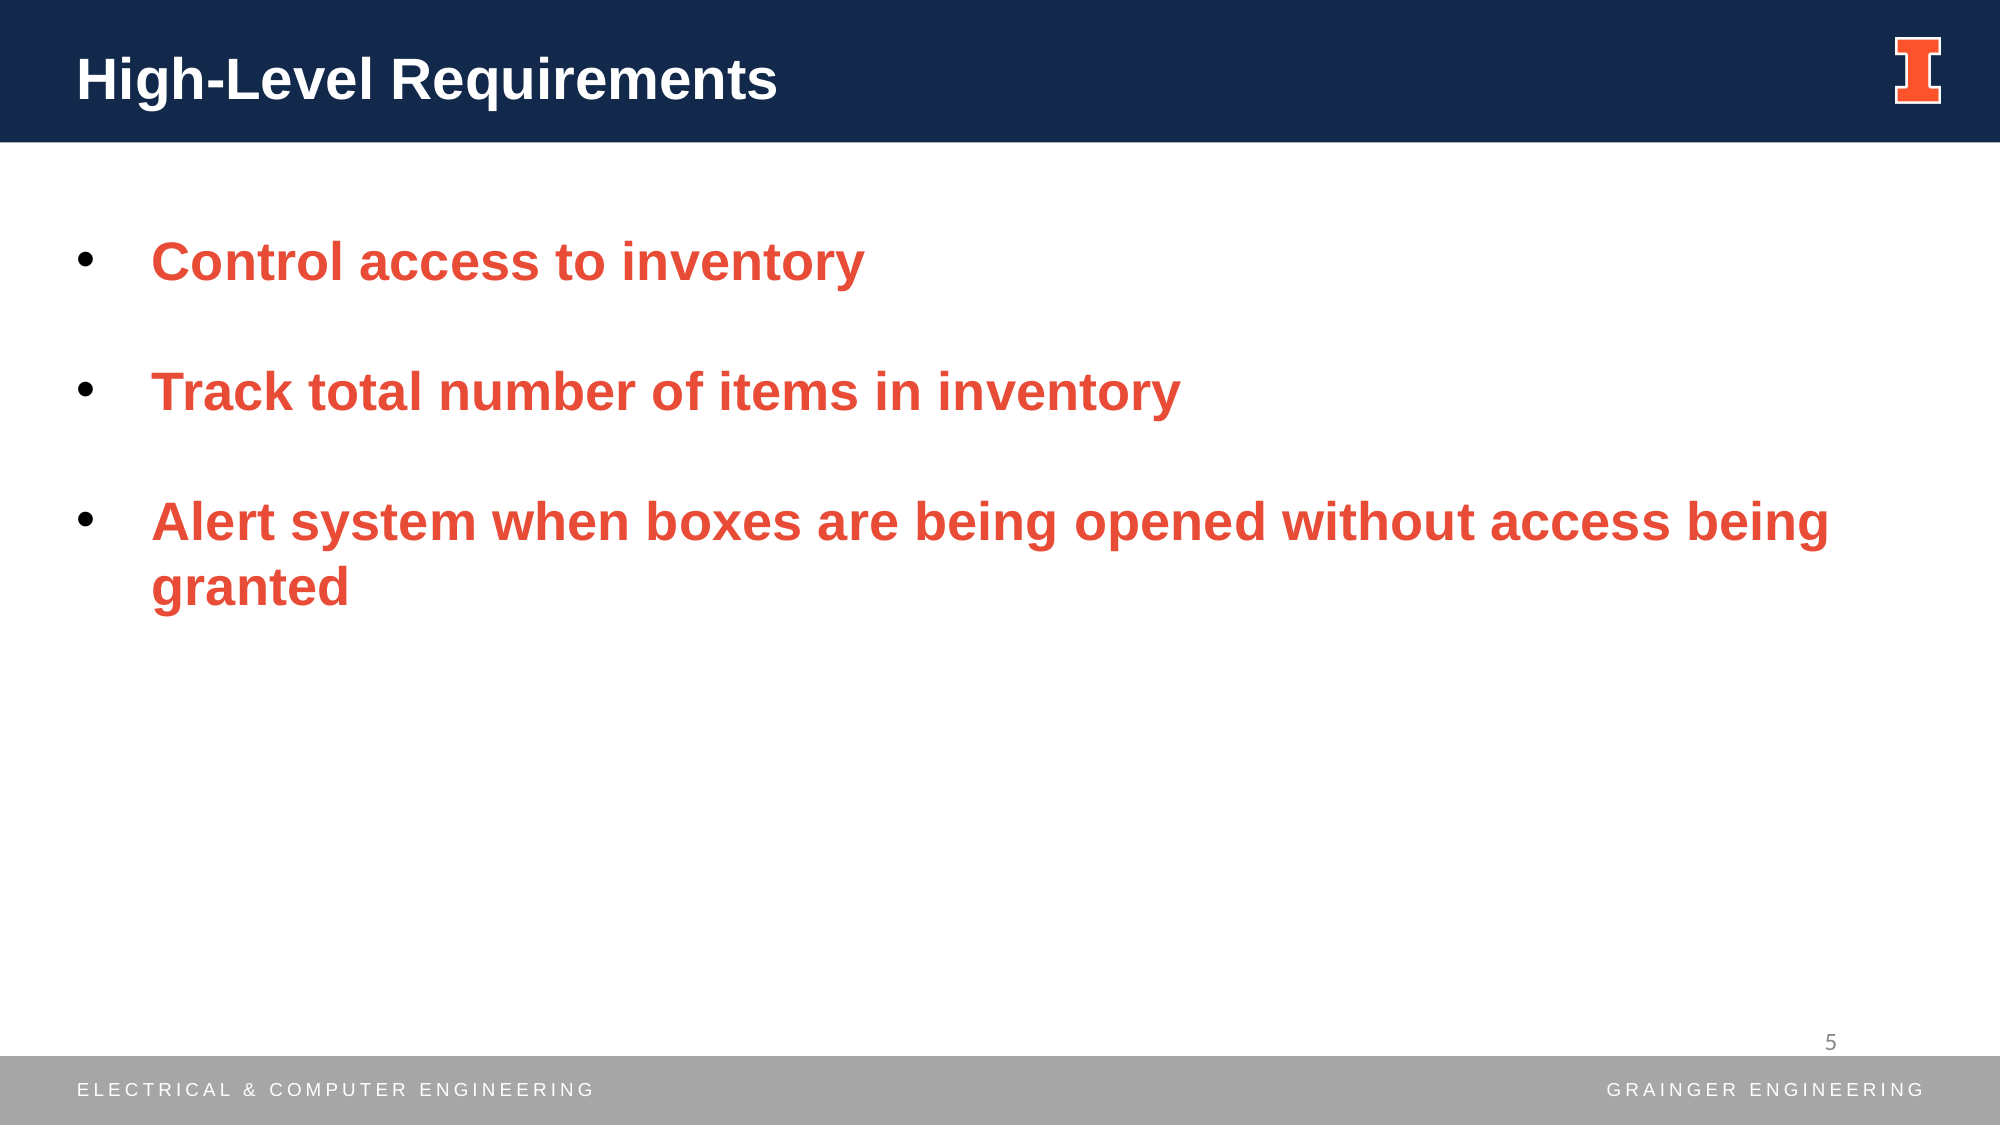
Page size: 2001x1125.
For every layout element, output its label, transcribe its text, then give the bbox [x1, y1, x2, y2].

text_box [0, 1056, 2000, 1125]
text_box GRAINGER ENGINEERING [1531, 1070, 1938, 1108]
text_box [0, 0, 2000, 143]
picture [1895, 37, 1942, 104]
slide_number 5 [1402, 1010, 1853, 1071]
list Control access to inventory Track total number of items in inventory Alert system when boxes are being opened without access being granted [61, 218, 1896, 1010]
text_box ELECTRICAL & COMPUTER ENGINEERING [61, 1070, 1373, 1108]
text_box High-Level Requirements [61, 33, 1852, 119]
